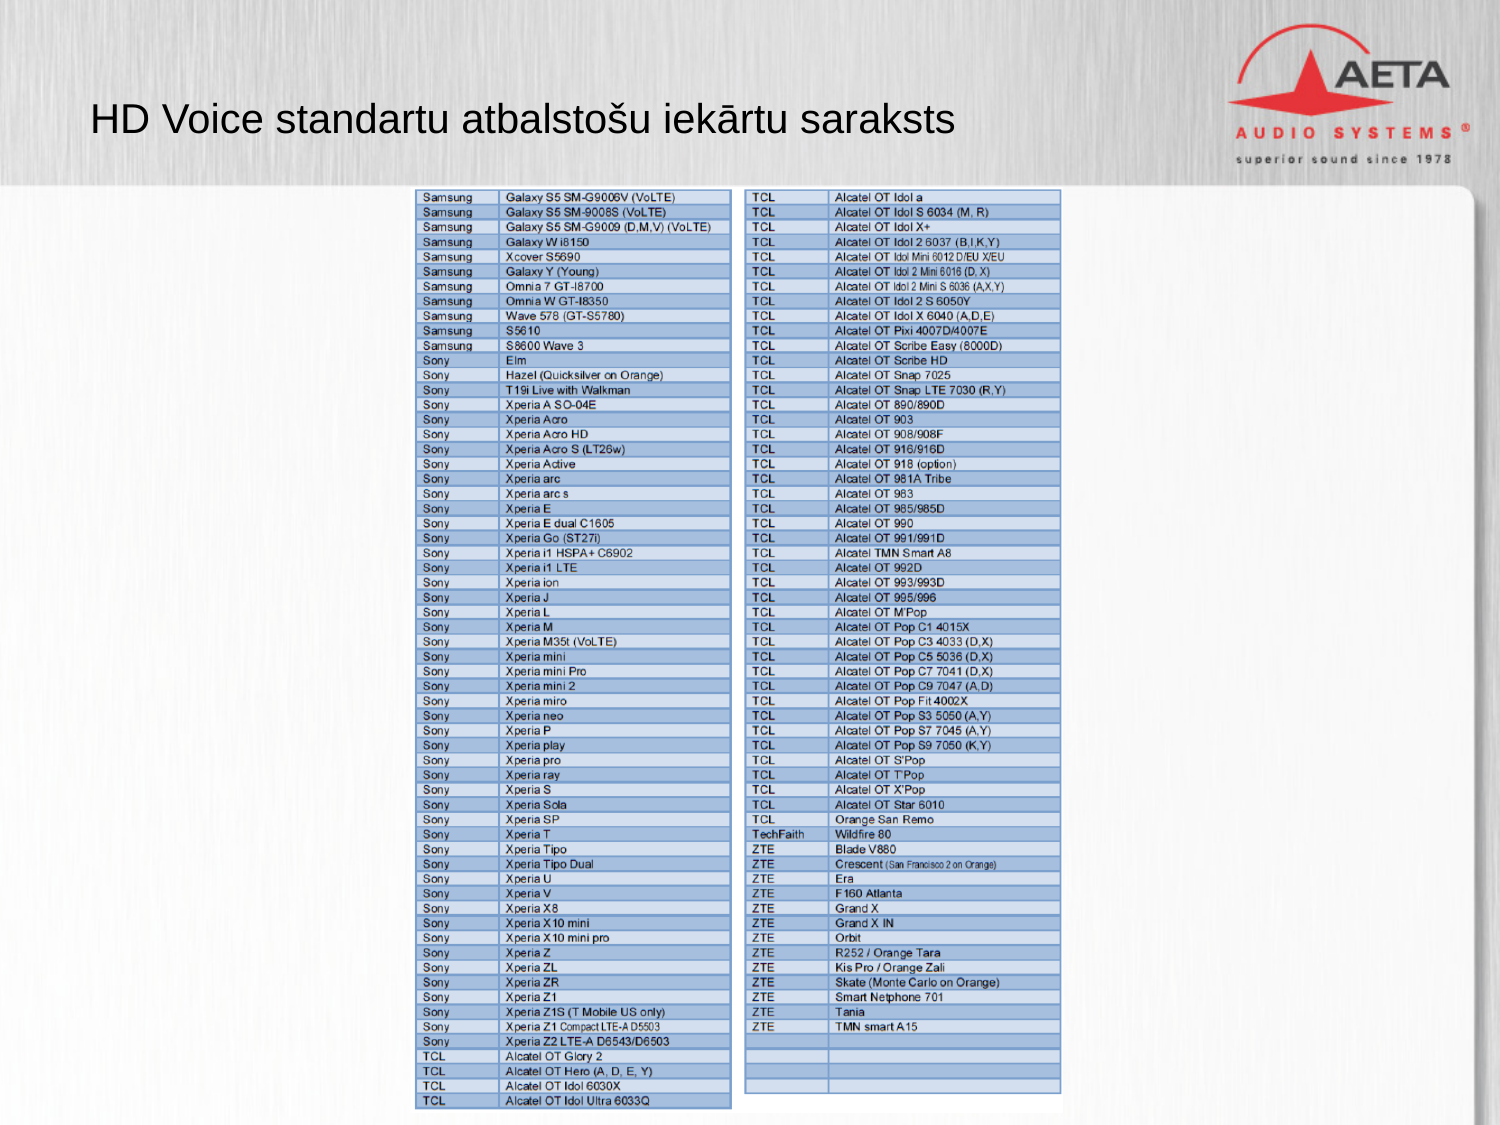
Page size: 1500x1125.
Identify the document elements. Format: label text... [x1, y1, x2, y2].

picture [0, 0, 1500, 1125]
text_box HD Voice standartu atbalstošu iekārtu saraksts [75, 47, 1253, 150]
